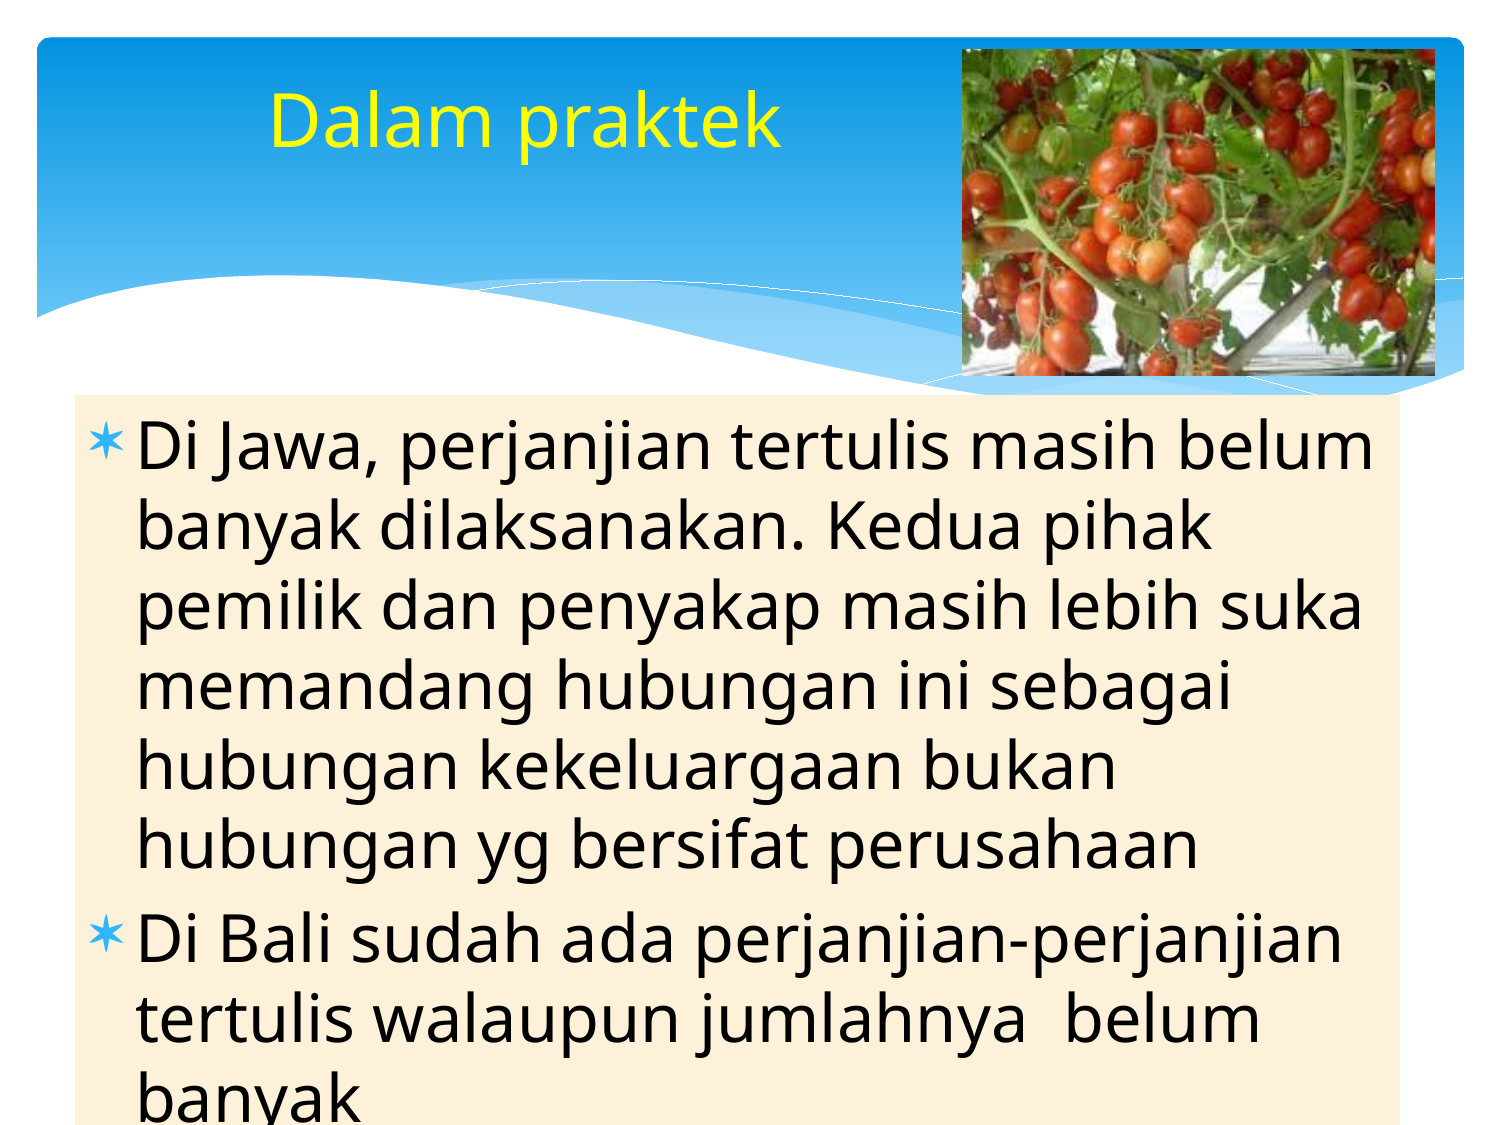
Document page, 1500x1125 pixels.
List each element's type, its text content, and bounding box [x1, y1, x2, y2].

title Dalam praktek [0, 44, 1200, 190]
picture [962, 50, 1435, 376]
list Di Jawa, perjanjian tertulis masih belum banyak dilaksanakan. Kedua pihak pemilik dan penyakap masih lebih suka memandang hubungan ini sebagai hubungan kekeluargaan bukan hubungan yg bersifat perusahaan Di Bali sudah ada perjanjian-perjanjian tertulis walaupun jumlahnya belum banyak [75, 395, 1400, 1125]
